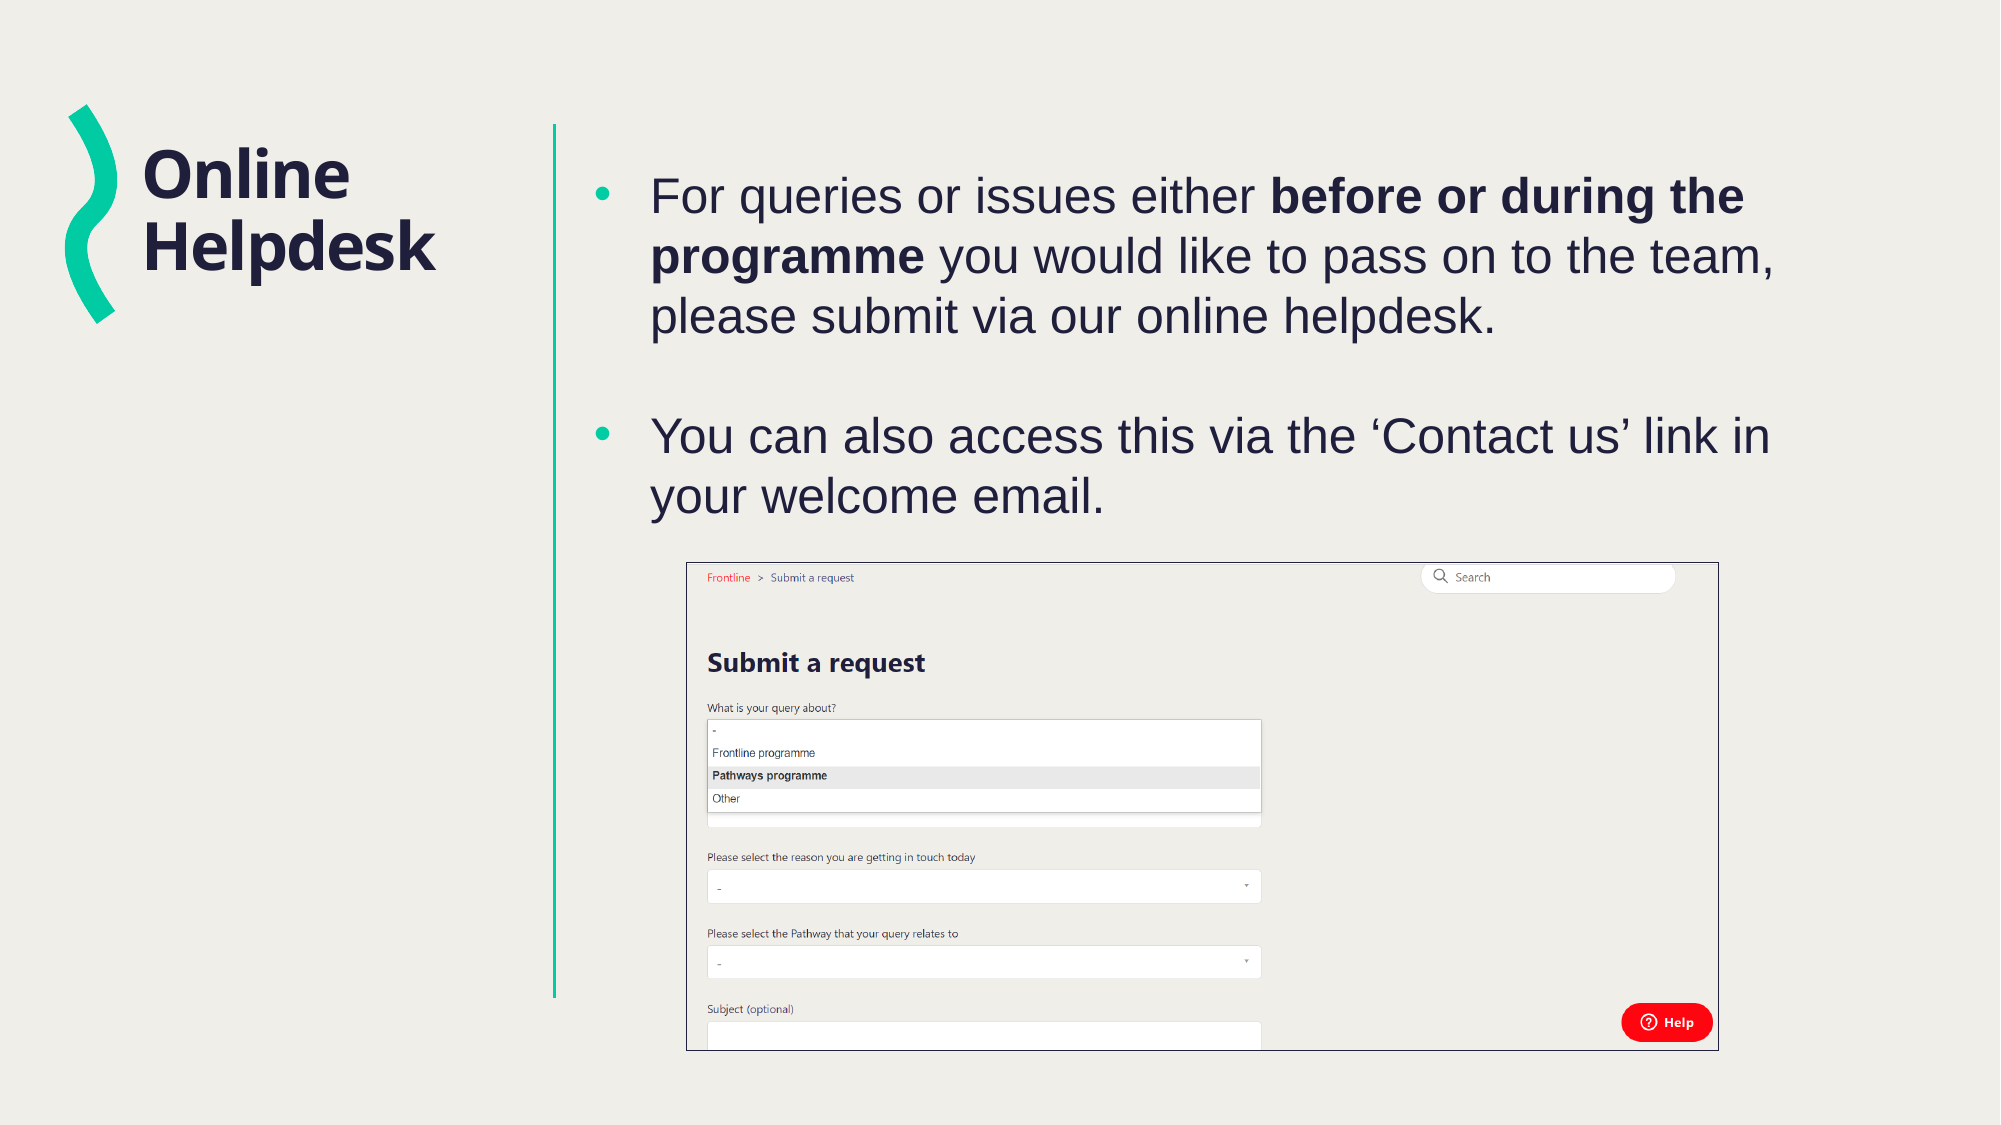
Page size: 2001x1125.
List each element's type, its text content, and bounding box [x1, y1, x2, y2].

title Online Helpdesk [144, 124, 532, 303]
list For queries or issues either before or during the programme you would like to pass on to the team, please submit via our online helpdesk. You can also access this via the ‘Contact us’ link in your welcome email. [593, 163, 1878, 806]
picture [686, 562, 1719, 1051]
picture [41, 103, 144, 325]
